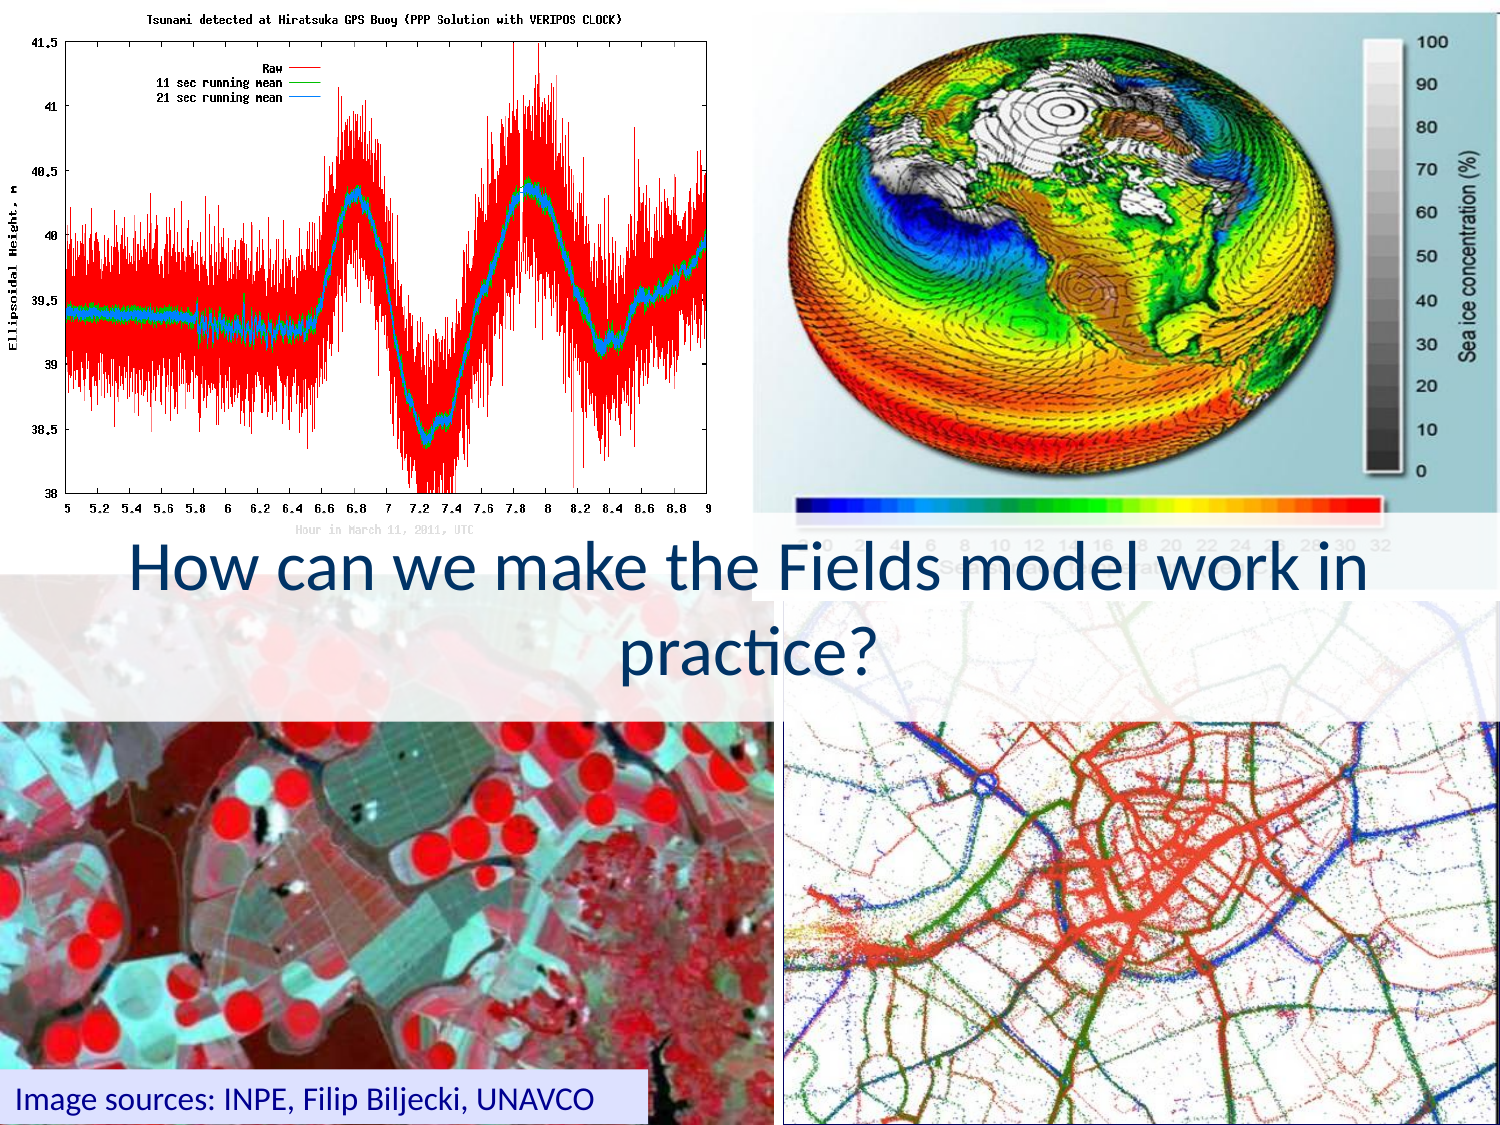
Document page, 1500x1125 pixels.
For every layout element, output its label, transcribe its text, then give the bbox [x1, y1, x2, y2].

picture [0, 0, 1500, 1125]
text_box How can we make the Fields model work in practice? [0, 512, 746, 572]
picture [0, 0, 725, 539]
